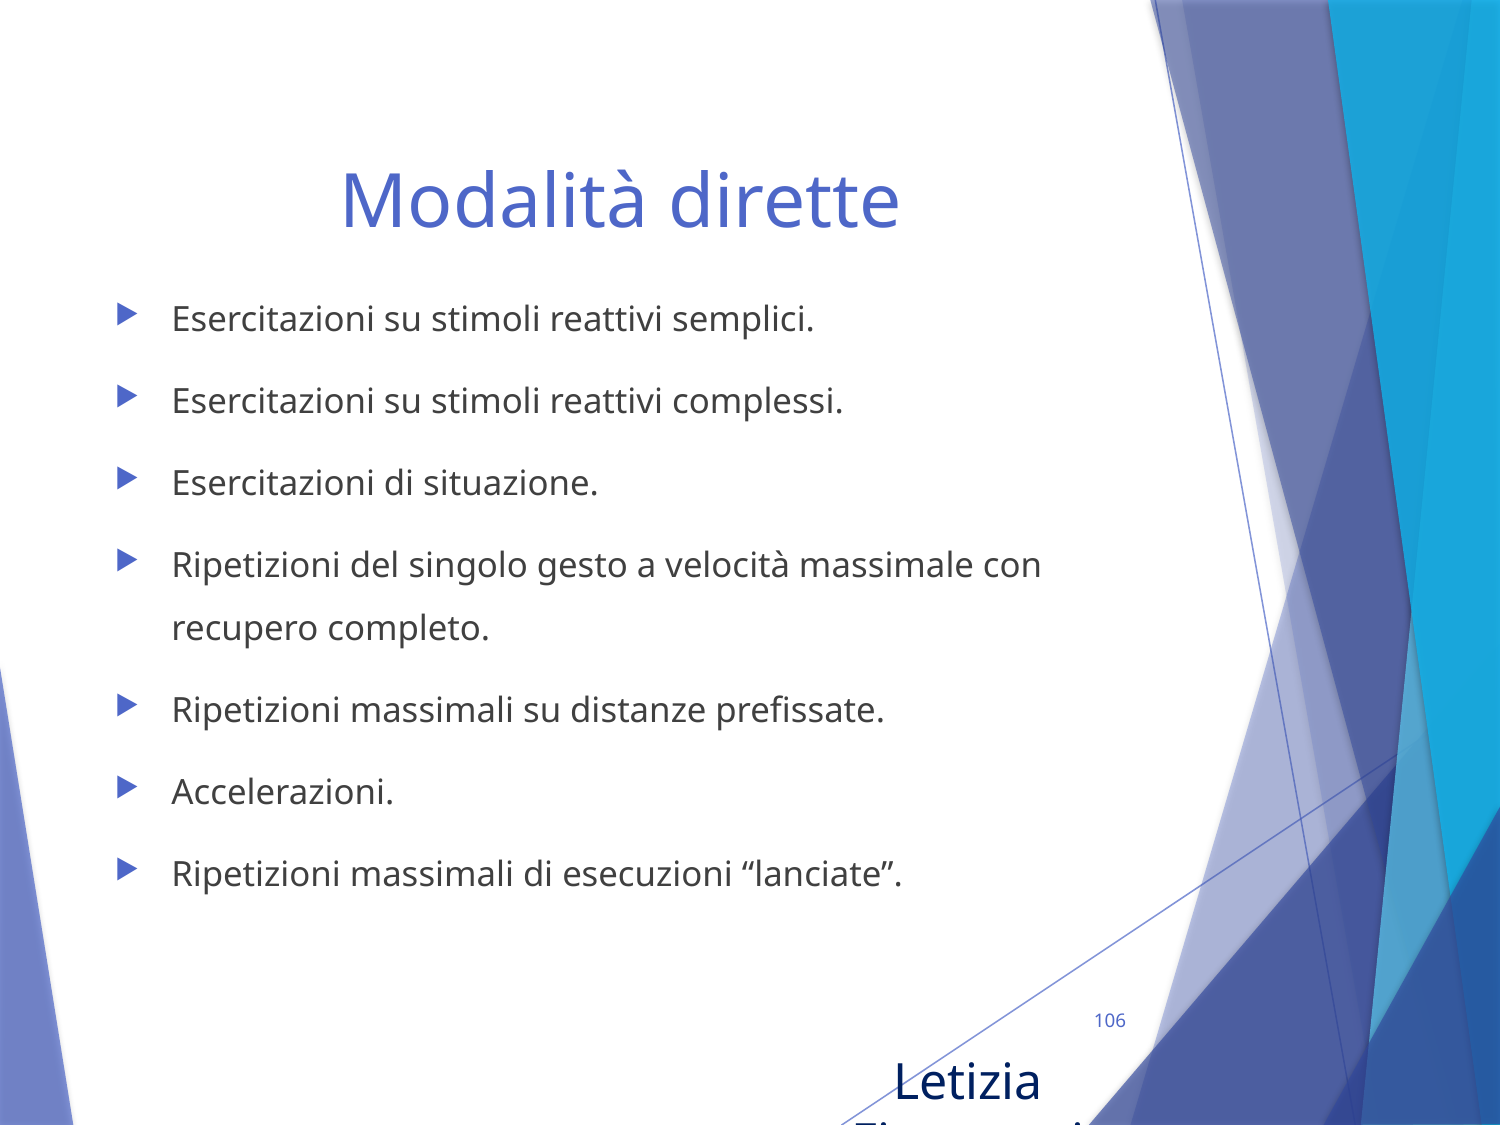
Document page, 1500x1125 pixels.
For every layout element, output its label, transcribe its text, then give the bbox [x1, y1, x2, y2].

title Modalità dirette [99, 99, 1142, 256]
text_box Letizia Fioravanti [761, 1041, 1175, 1125]
list Esercitazioni su stimoli reattivi semplici. Esercitazioni su stimoli reattivi complessi. Esercitazioni di situazione. Ripetizioni del singolo gesto a velocità massimale con recupero completo. Ripetizioni massimali su distanze prefissate. Accelerazioni. Ripetizioni massimali di esecuzioni “lanciate”. [99, 268, 1142, 906]
slide_number 106 [1057, 991, 1142, 1041]
